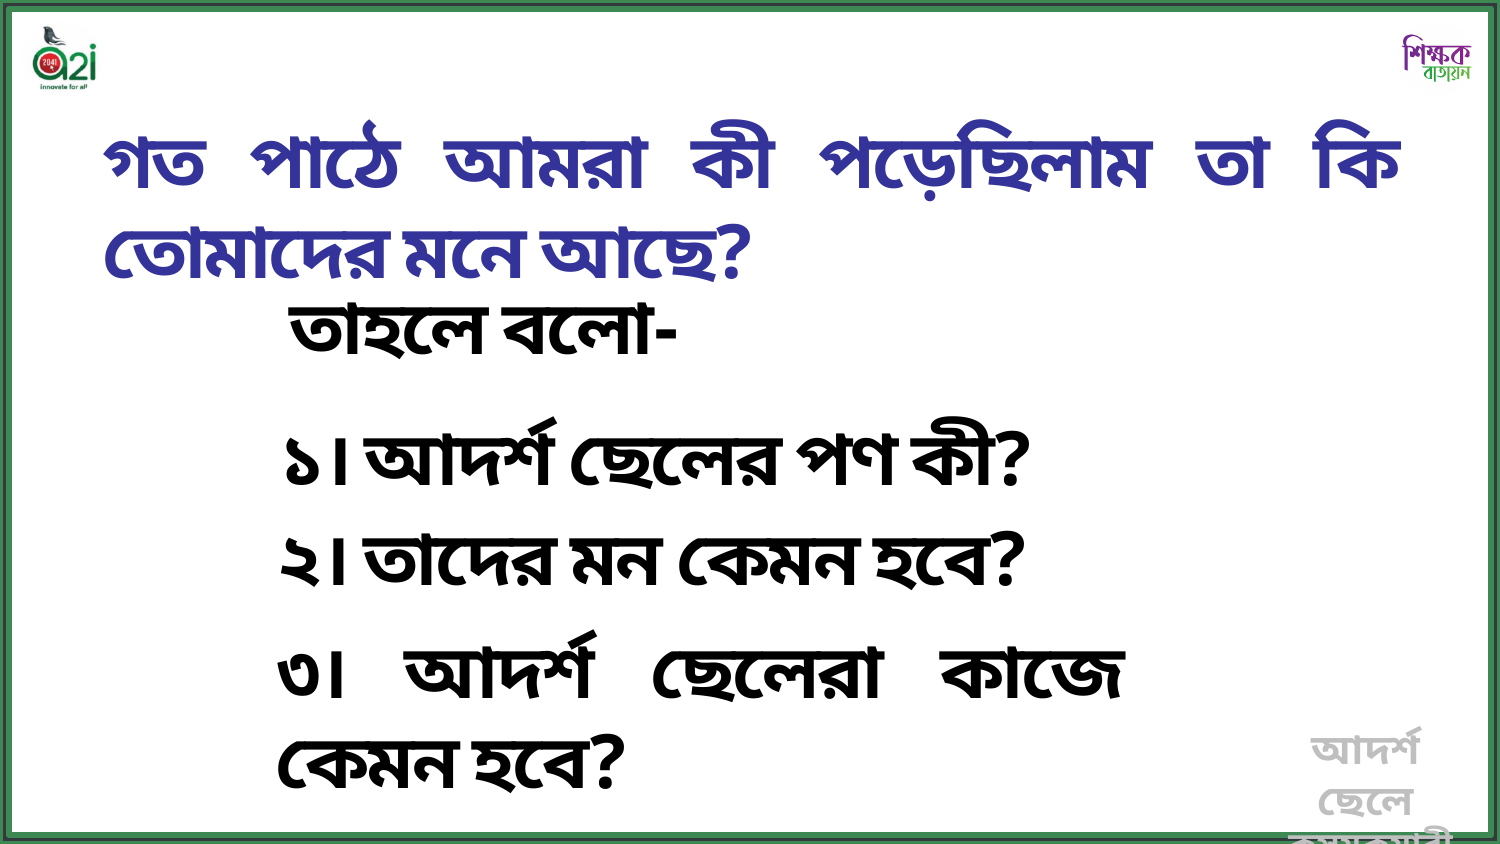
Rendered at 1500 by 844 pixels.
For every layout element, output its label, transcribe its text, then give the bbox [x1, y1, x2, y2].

text_box আদর্শ ছেলে কুসুমকুমারী দাশ [1257, 715, 1475, 844]
text_box ৩। আদর্শ ছেলেরা কাজে কেমন হবে? [260, 614, 1139, 812]
text_box তাহলে বলো- [274, 271, 1076, 378]
picture [21, 21, 103, 96]
text_box [0, 0, 1500, 844]
text_box গত পাঠে আমরা কী পড়েছিলাম তা কি তোমাদের মনে আছে? [86, 105, 1414, 305]
text_box ১। আদর্শ ছেলের পণ কী? [263, 402, 1065, 502]
text_box ২। তাদের মন কেমন হবে? [261, 502, 1251, 609]
picture [1394, 21, 1479, 96]
